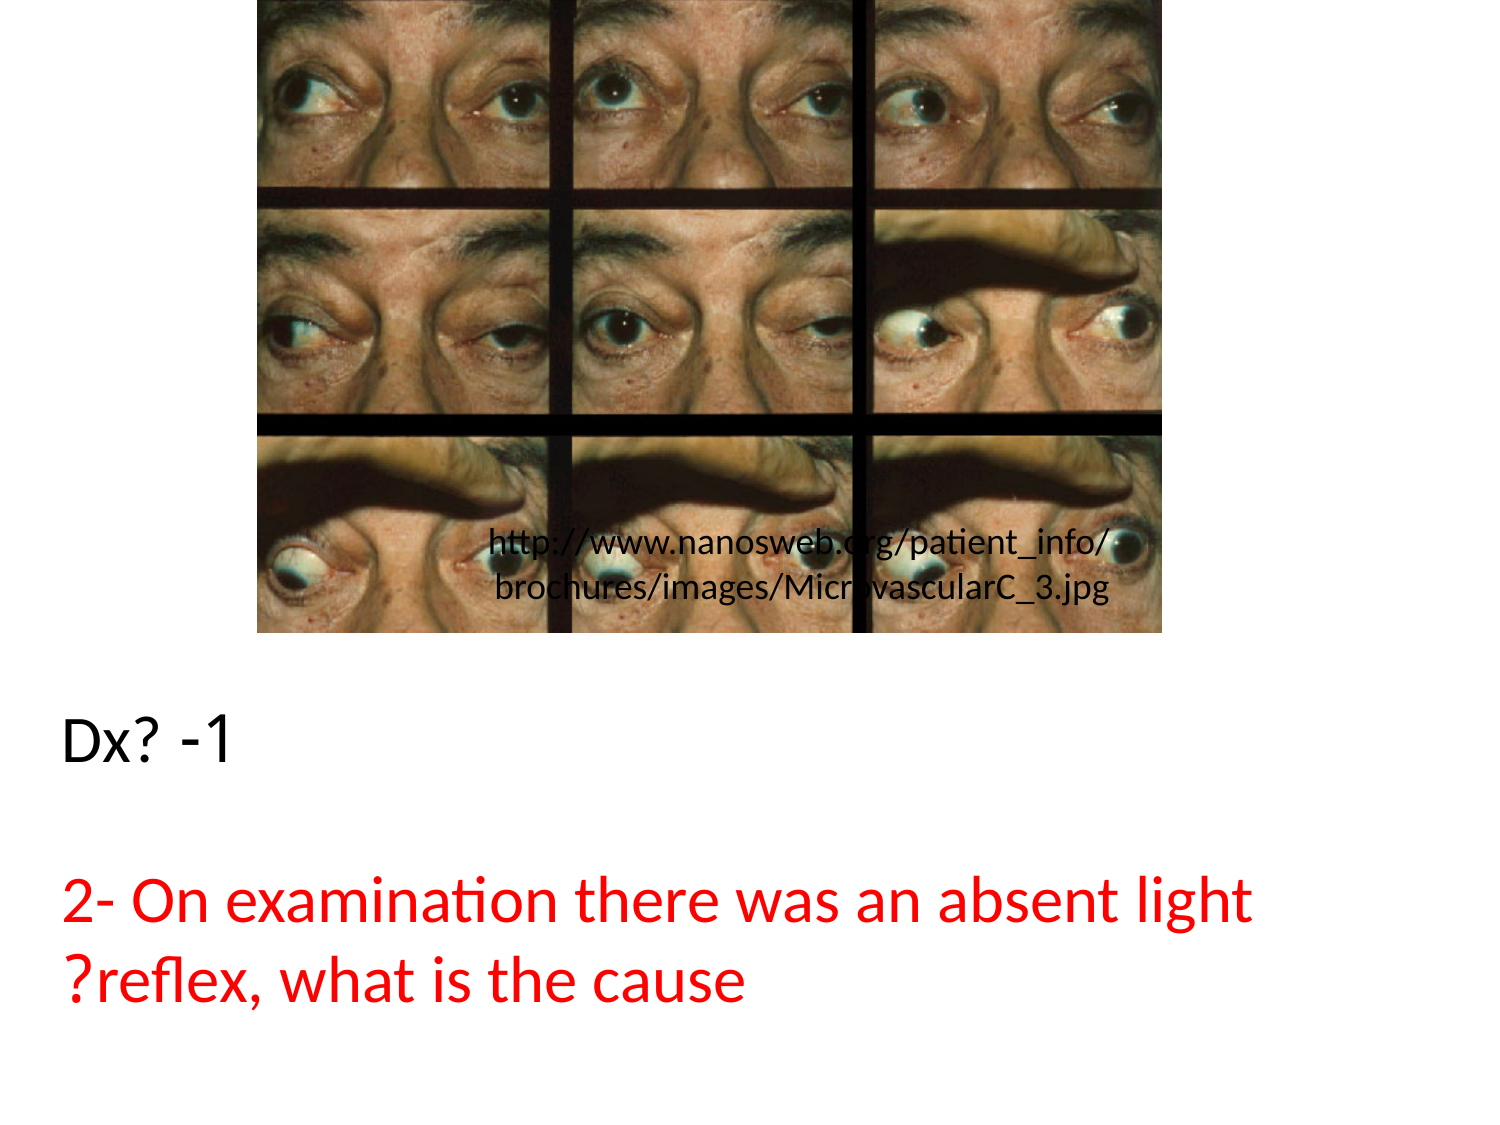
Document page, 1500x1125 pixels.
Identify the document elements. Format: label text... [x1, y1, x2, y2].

title 1- Dx? 2- On examination there was an absent light reflex, what is the cause? [46, 761, 1397, 950]
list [257, 0, 1162, 633]
